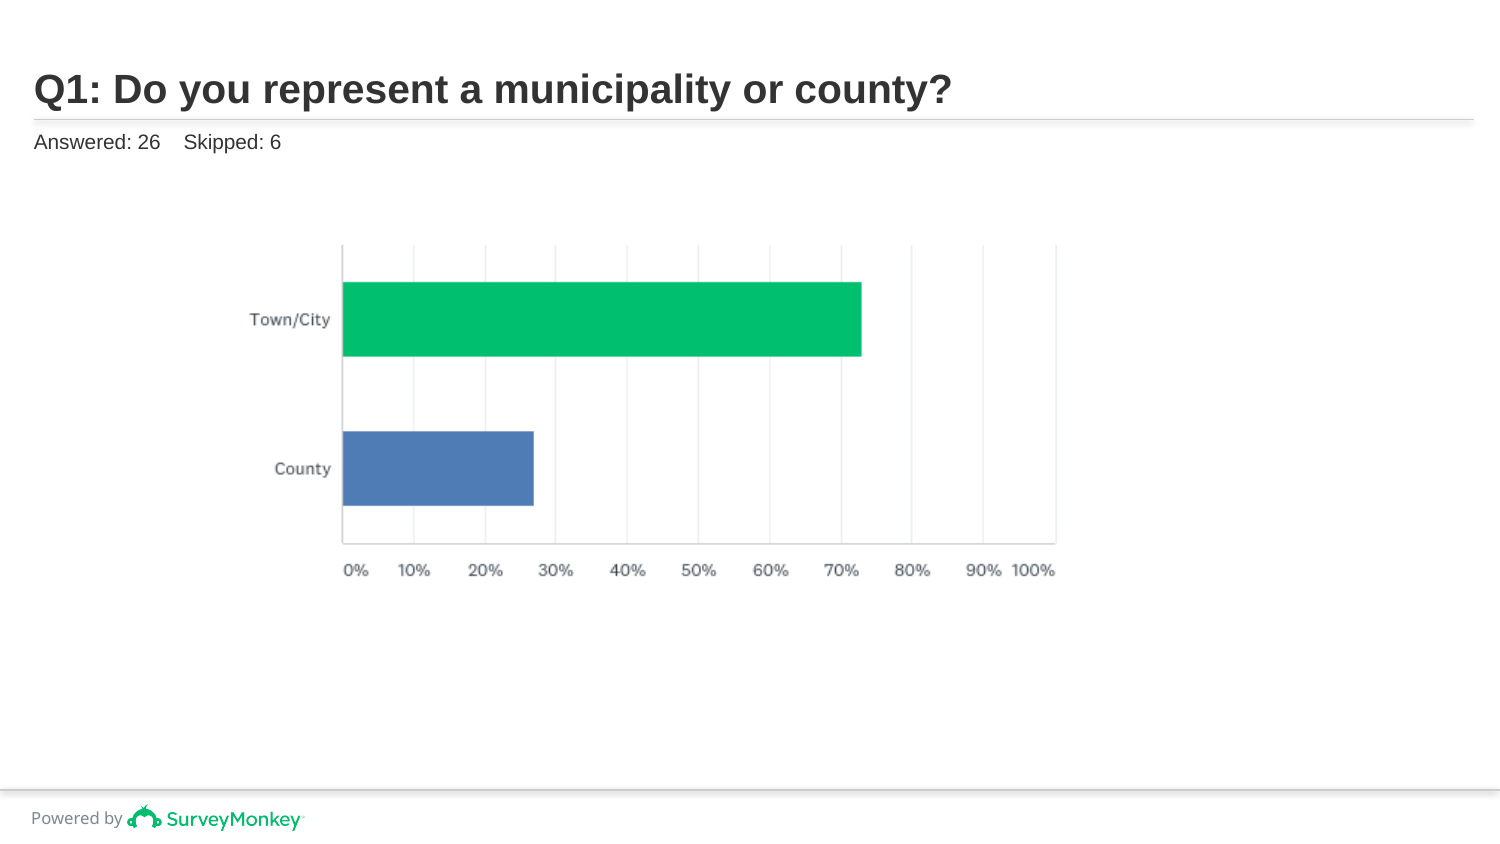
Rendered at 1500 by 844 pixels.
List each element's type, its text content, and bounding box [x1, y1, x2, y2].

picture [116, 793, 316, 842]
picture [171, 245, 1057, 618]
title Q1: Do you represent a municipality or county? [18, 54, 1369, 119]
list Answered: 26 Skipped: 6 [18, 120, 894, 162]
